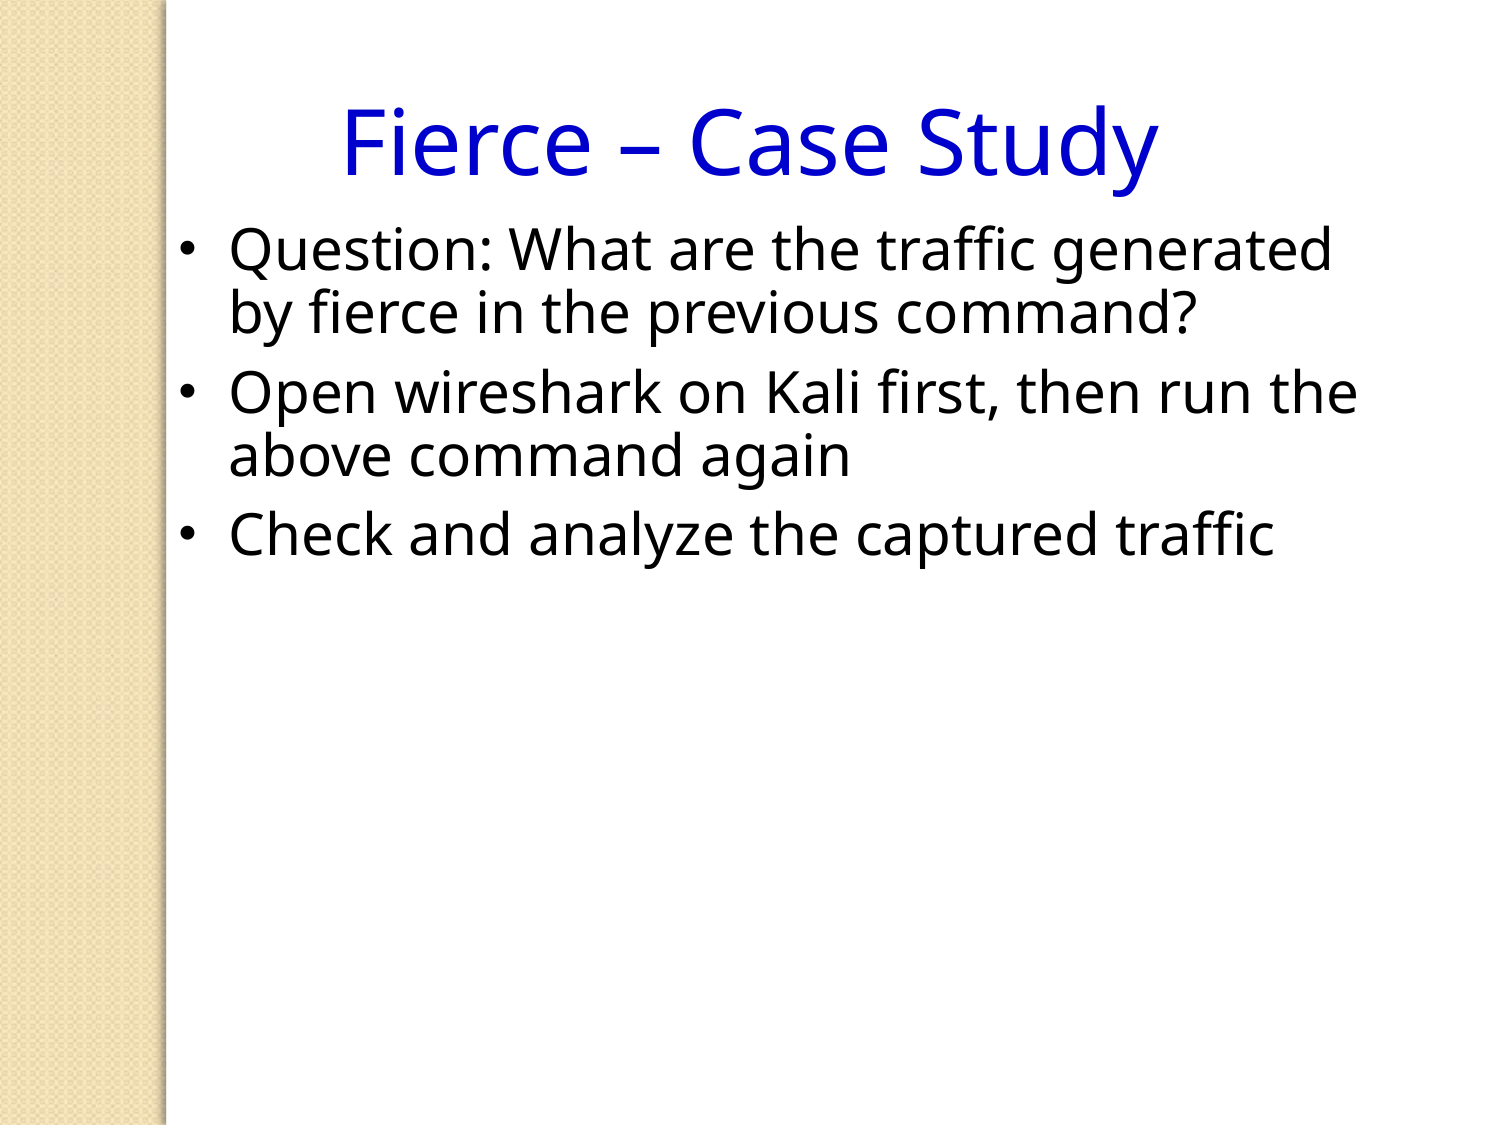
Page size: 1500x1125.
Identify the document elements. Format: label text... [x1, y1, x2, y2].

text_box Fierce – Case Study [74, 45, 1425, 233]
picture [0, 0, 166, 1125]
text_box Question: What are the traffic generated by fierce in the previous command? Open wireshark on Kali first, then run the above command again Check and analyze the captured traffic [162, 212, 1425, 1043]
